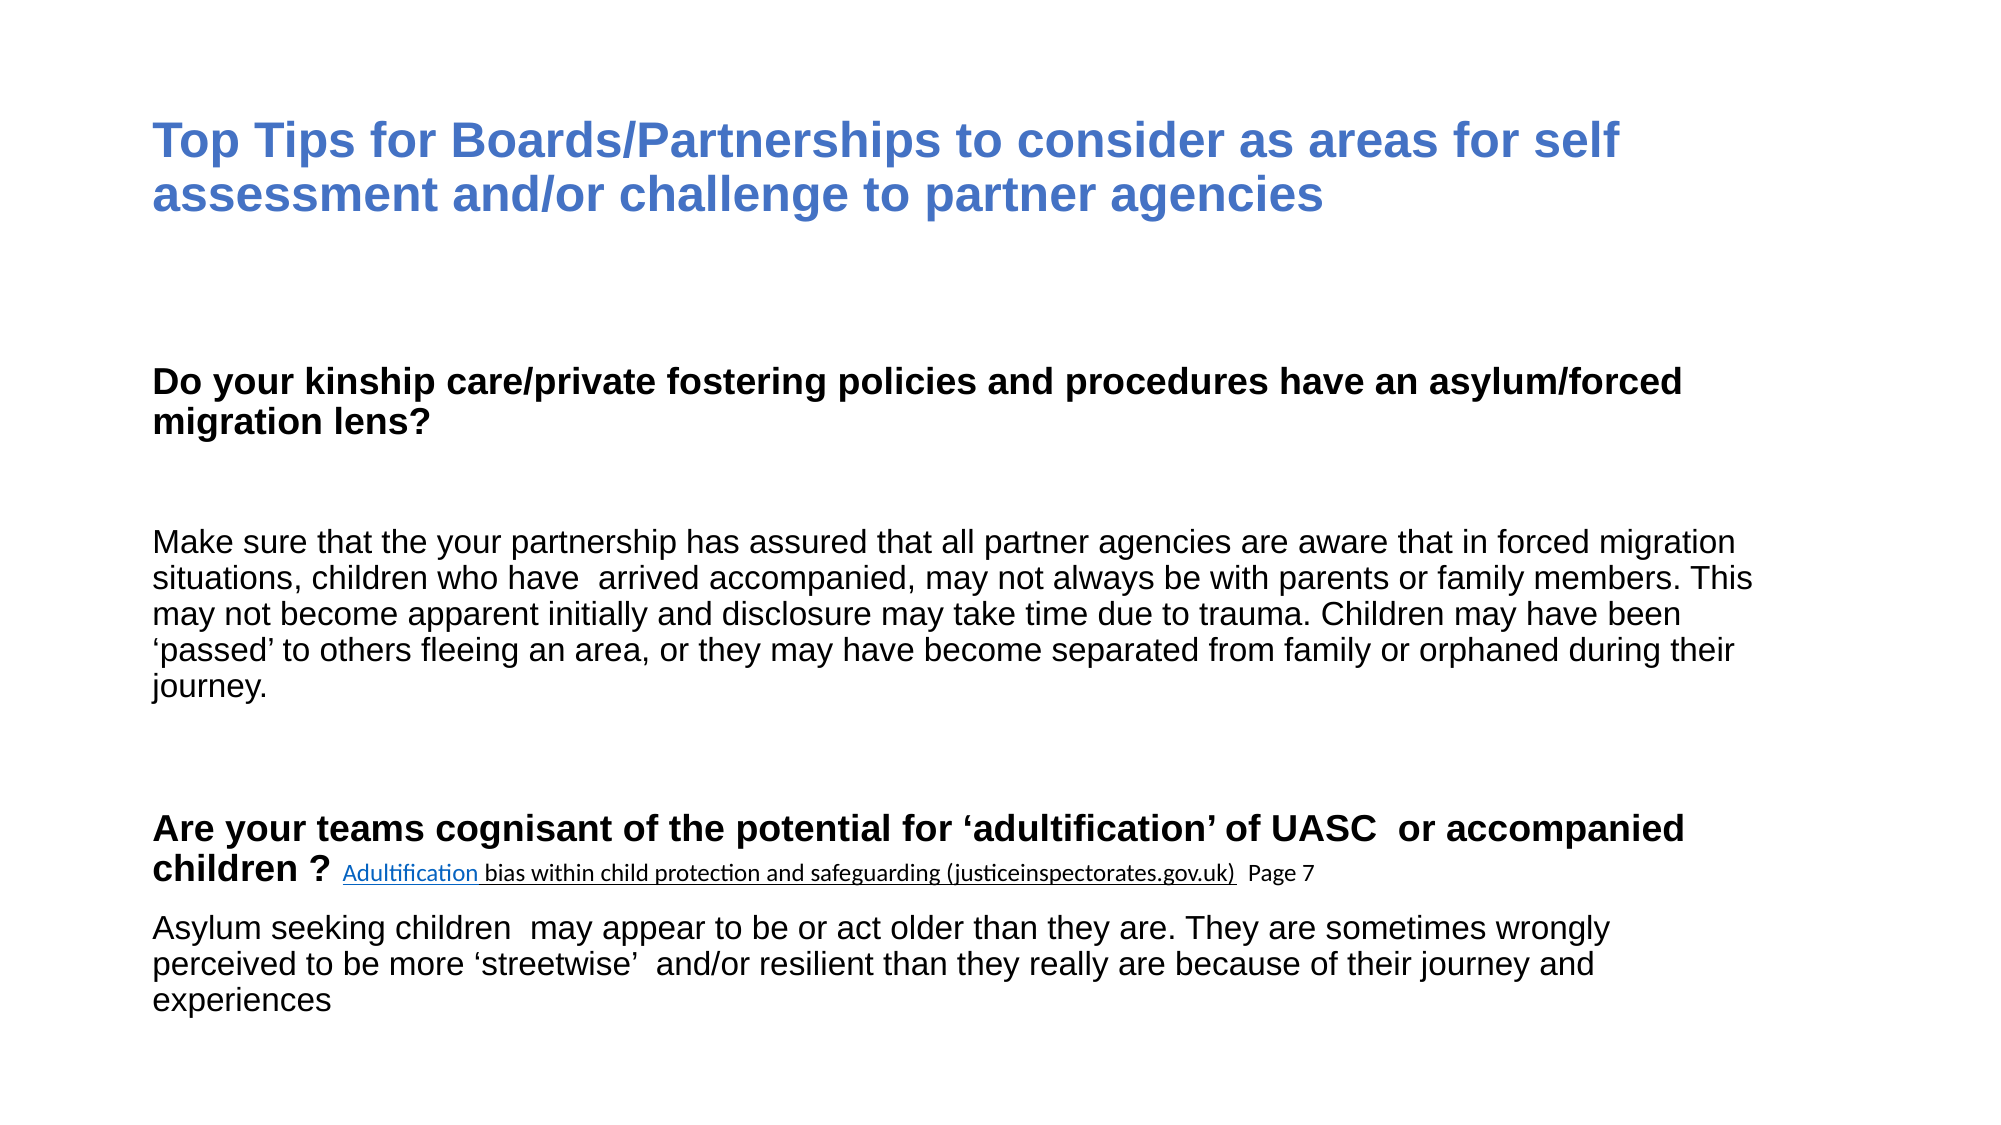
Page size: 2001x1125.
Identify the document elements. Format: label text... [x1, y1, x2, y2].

list Do your kinship care/private fostering policies and procedures have an asylum/forced migration lens? Make sure that the your partnership has assured that all partner agencies are aware that in forced migration situations, children who have arrived accompanied, may not always be with parents or family members. This may not become apparent initially and disclosure may take time due to trauma. Children may have been ‘passed’ to others fleeing an area, or they may have become separated from family or orphaned during their journey. Are your teams cognisant of the potential for ‘adultification’ of UASC or accompanied children ? Adultification bias within child protection and safeguarding (justiceinspectorates.gov.uk) Page 7 Asylum seeking children may appear to be or act older than they are. They are sometimes wrongly perceived to be more ‘streetwise’ and/or resilient than they really are because of their journey and experiences [137, 354, 1774, 1066]
title Top Tips for Boards/Partnerships to consider as areas for self assessment and/or challenge to partner agencies [137, 59, 1863, 278]
